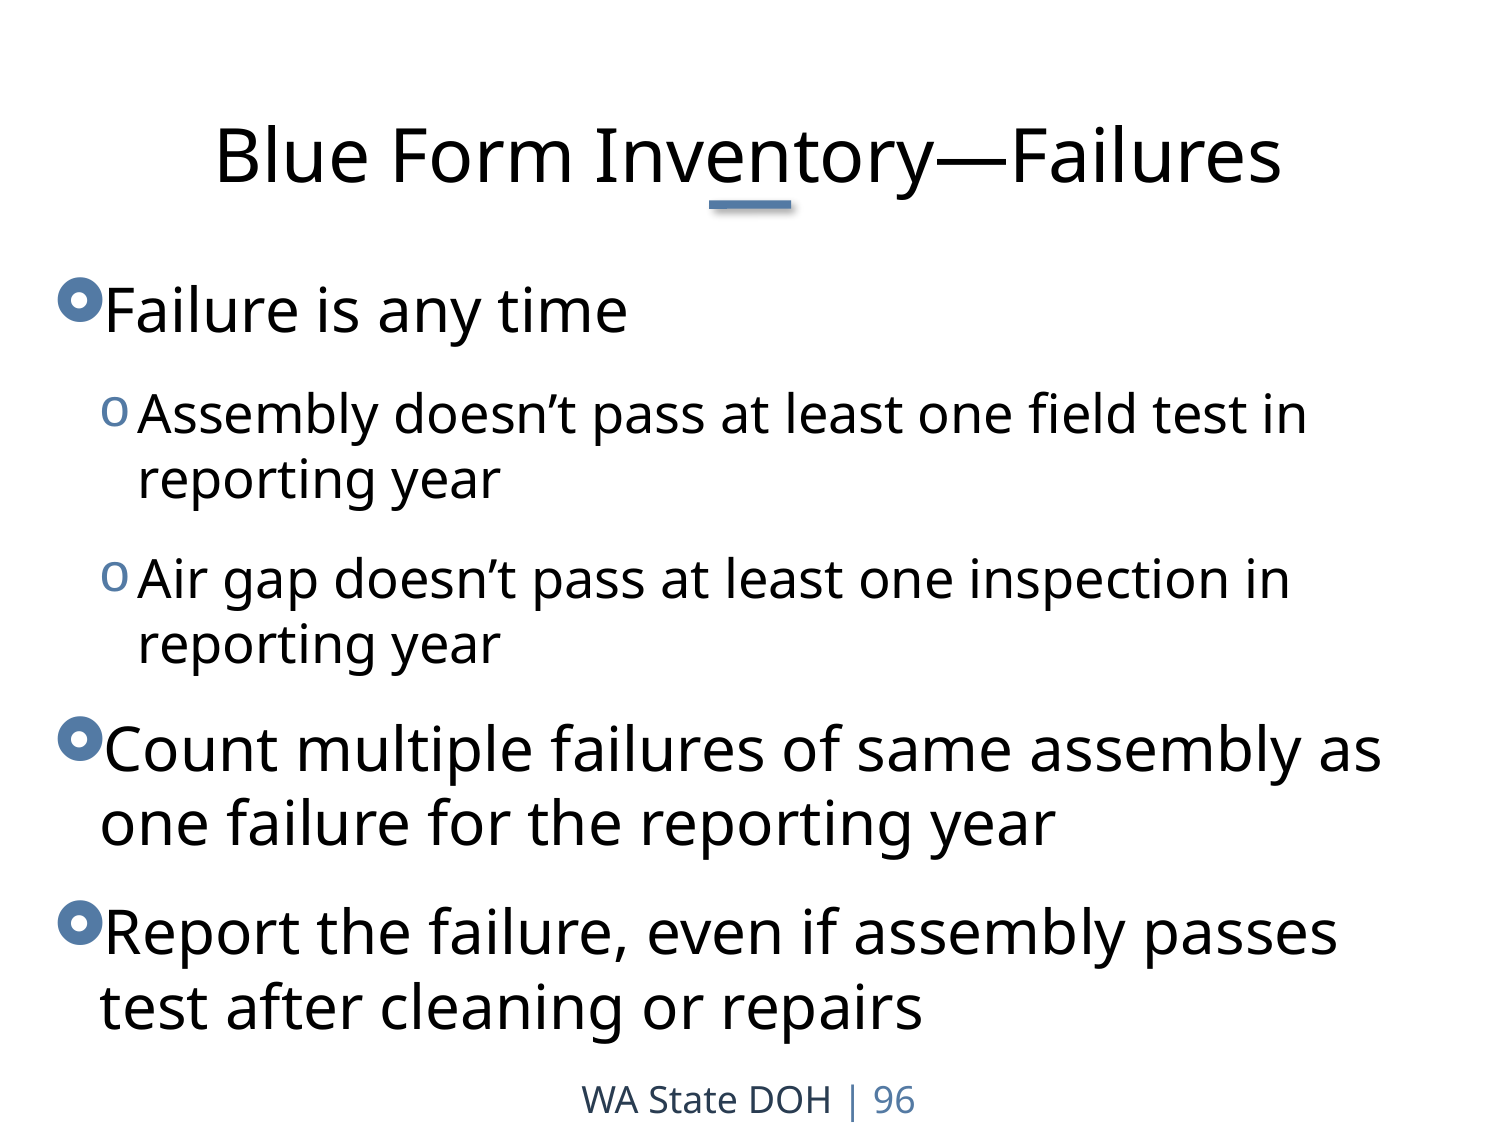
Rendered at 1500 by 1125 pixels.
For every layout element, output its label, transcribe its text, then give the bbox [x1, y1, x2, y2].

list Failure is any time Assembly doesn’t pass at least one field test in reporting year Air gap doesn’t pass at least one inspection in reporting year Count multiple failures of same assembly as one failure for the reporting year Report the failure, even if assembly passes test after cleaning or repairs [37, 263, 1463, 1056]
list Blue Form Inventory—Failures [0, 110, 1499, 190]
